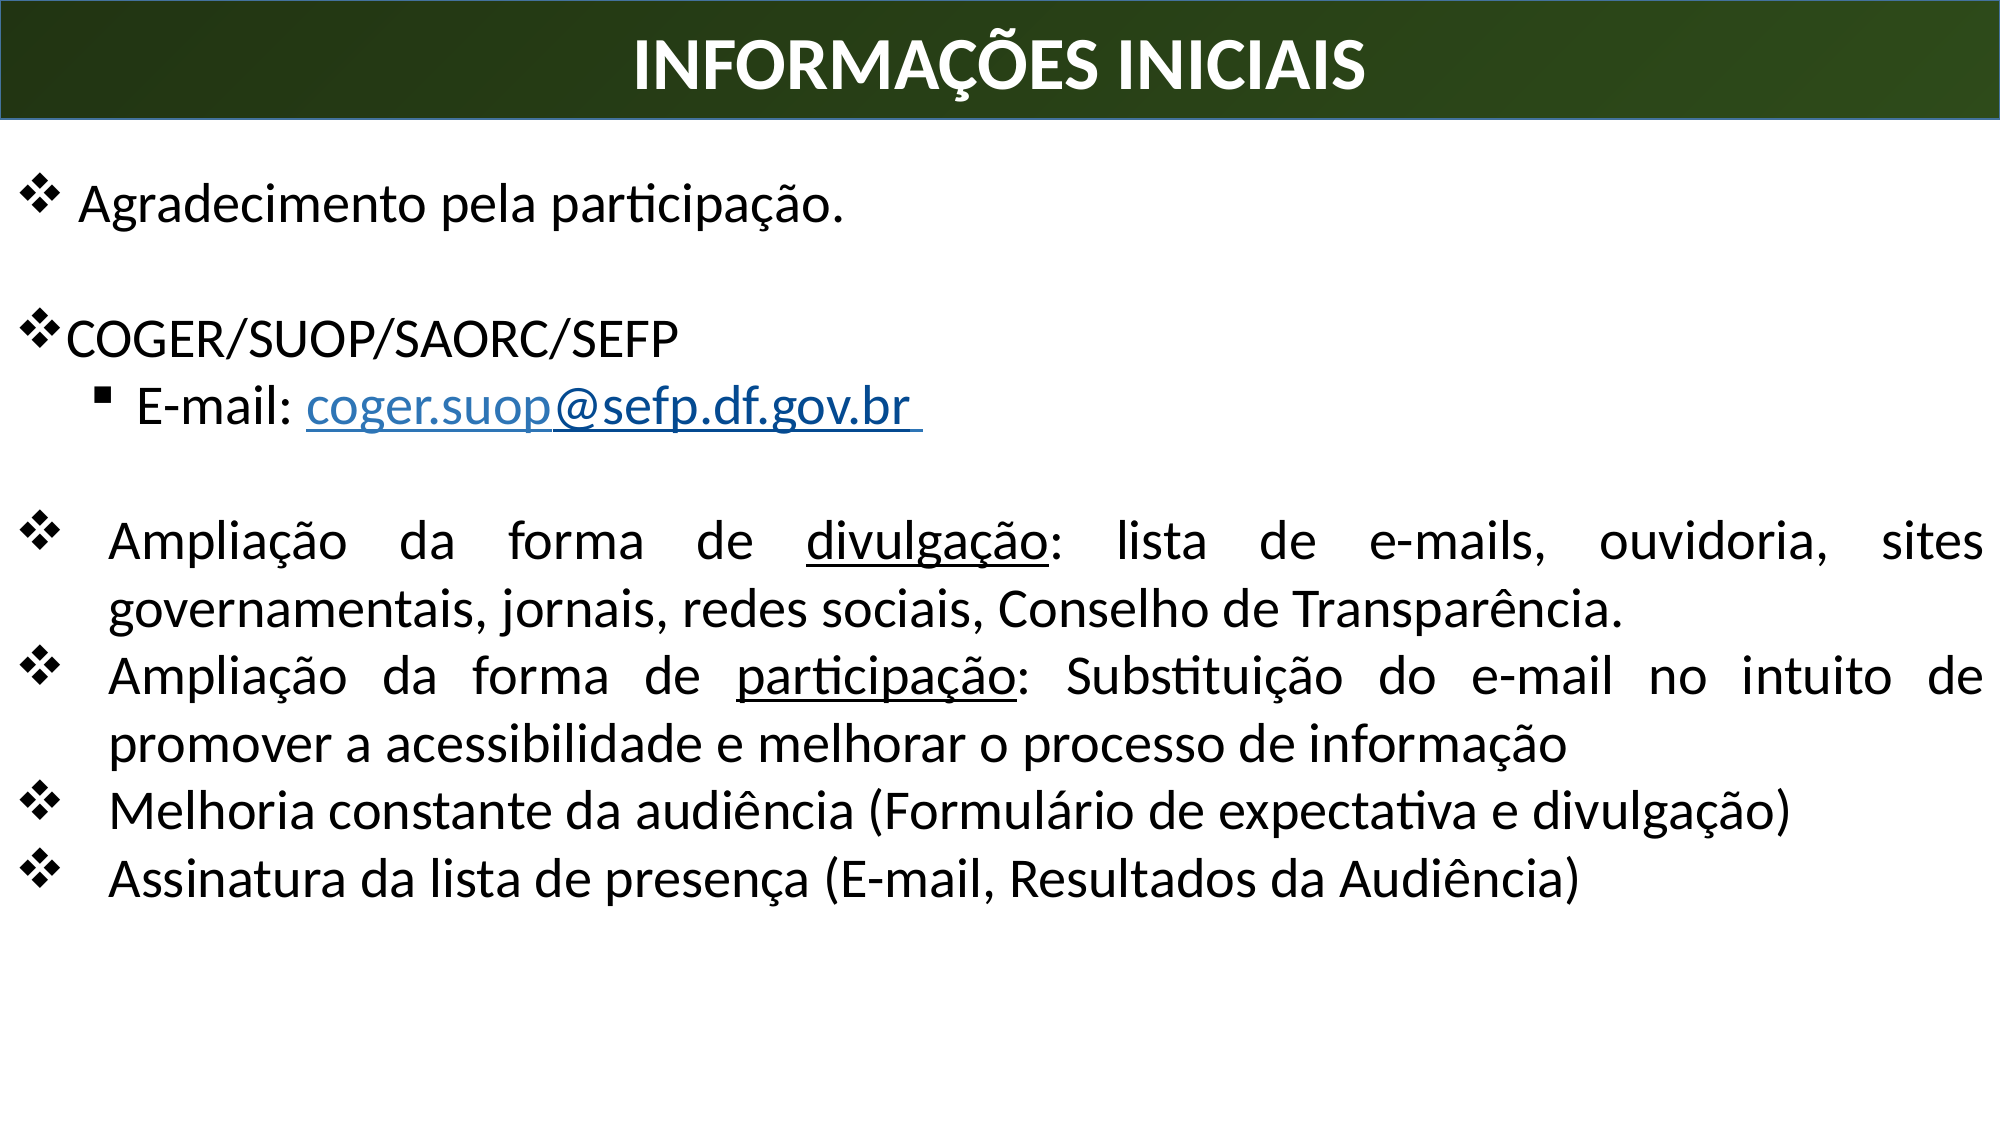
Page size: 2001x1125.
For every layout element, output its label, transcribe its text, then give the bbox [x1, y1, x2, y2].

text_box INFORMAÇÕES INICIAIS [0, 0, 2000, 120]
text_box Agradecimento pela participação. COGER/SUOP/SAORC/SEFP E-mail: coger.suop@sefp.df.gov.br Ampliação da forma de divulgação: lista de e-mails, ouvidoria, sites governamentais, jornais, redes sociais, Conselho de Transparência. Ampliação da forma de participação: Substituição do e-mail no intuito de promover a acessibilidade e melhorar o processo de informação Melhoria constante da audiência (Formulário de expectativa e divulgação) Assinatura da lista de presença (E-mail, Resultados da Audiência) [0, 158, 2000, 1125]
